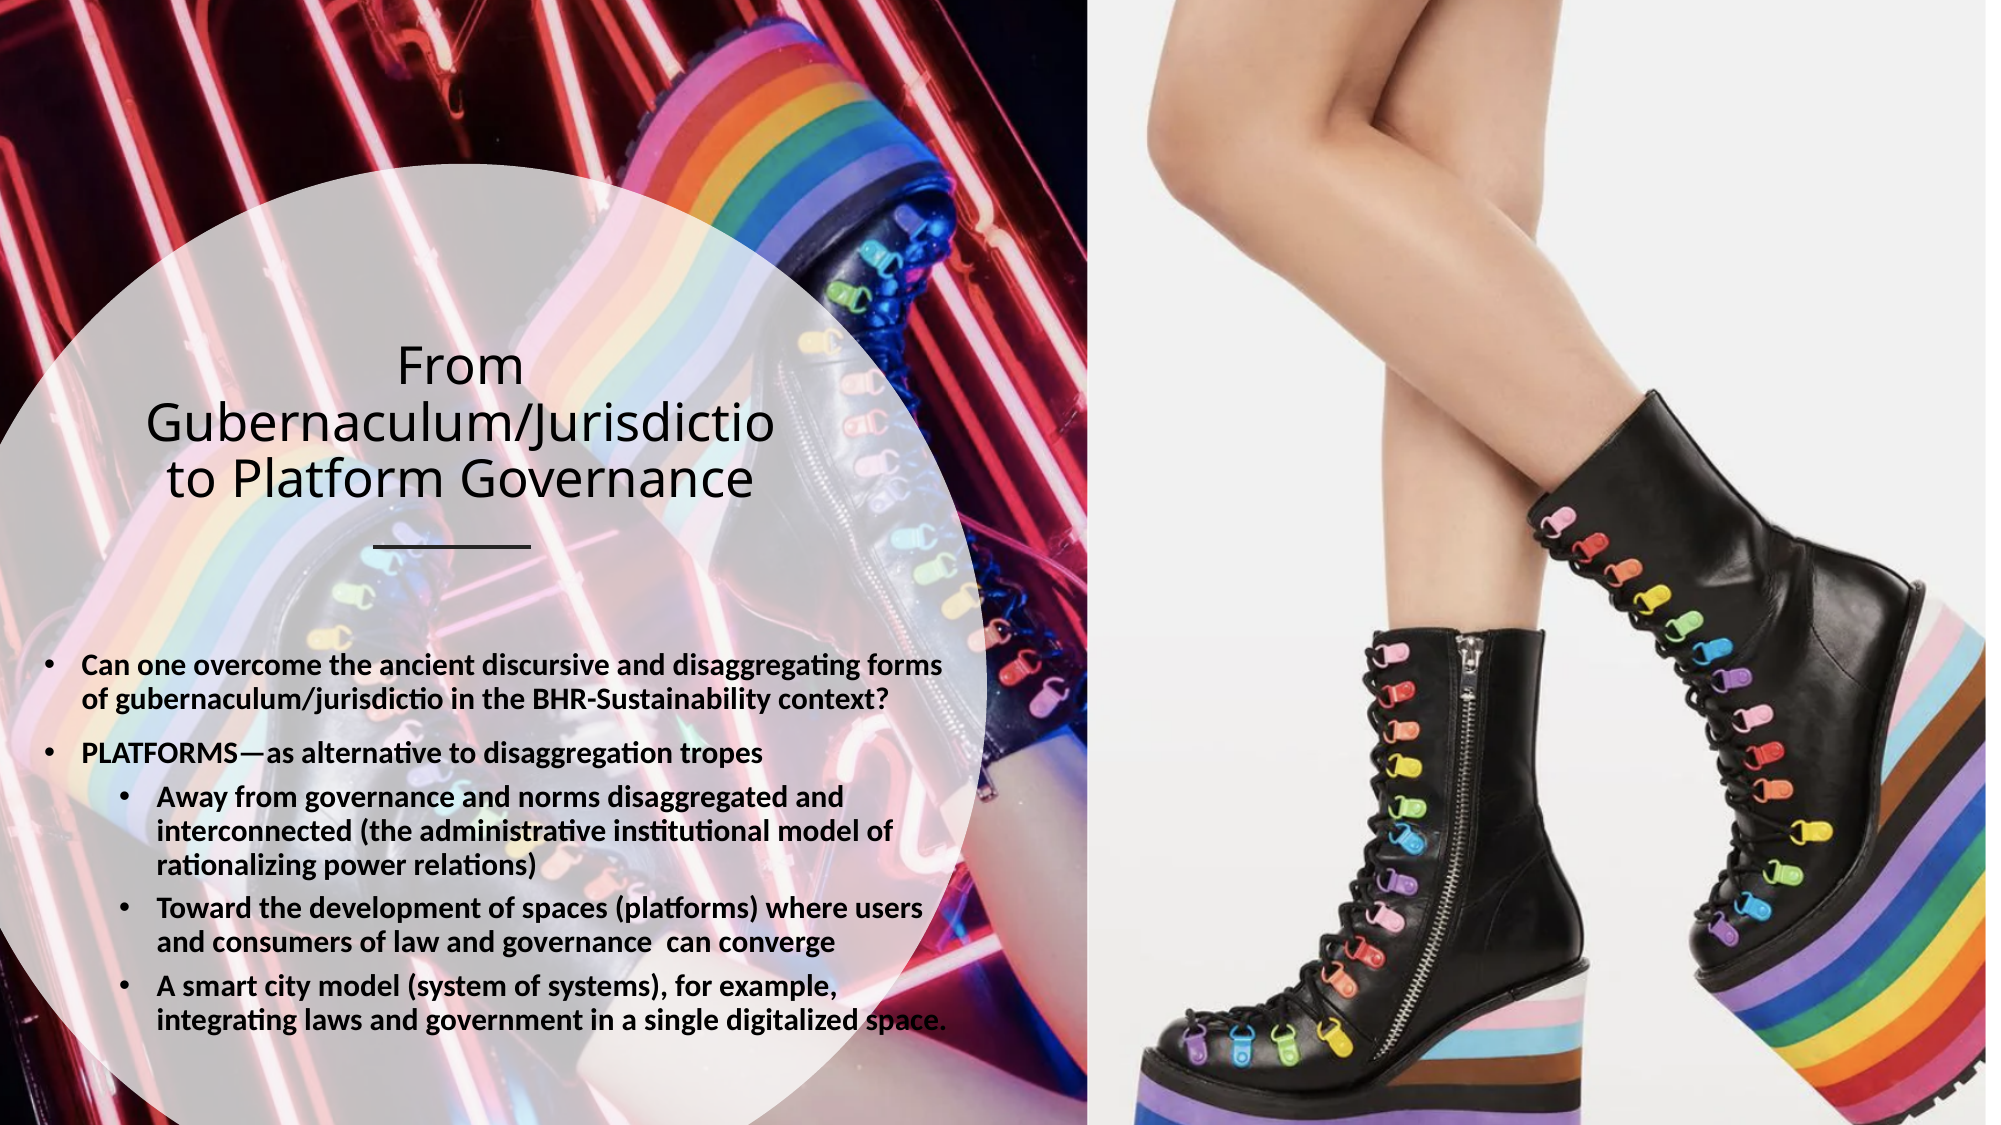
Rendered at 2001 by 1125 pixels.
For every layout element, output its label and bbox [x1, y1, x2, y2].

list [0, 0, 2000, 1125]
